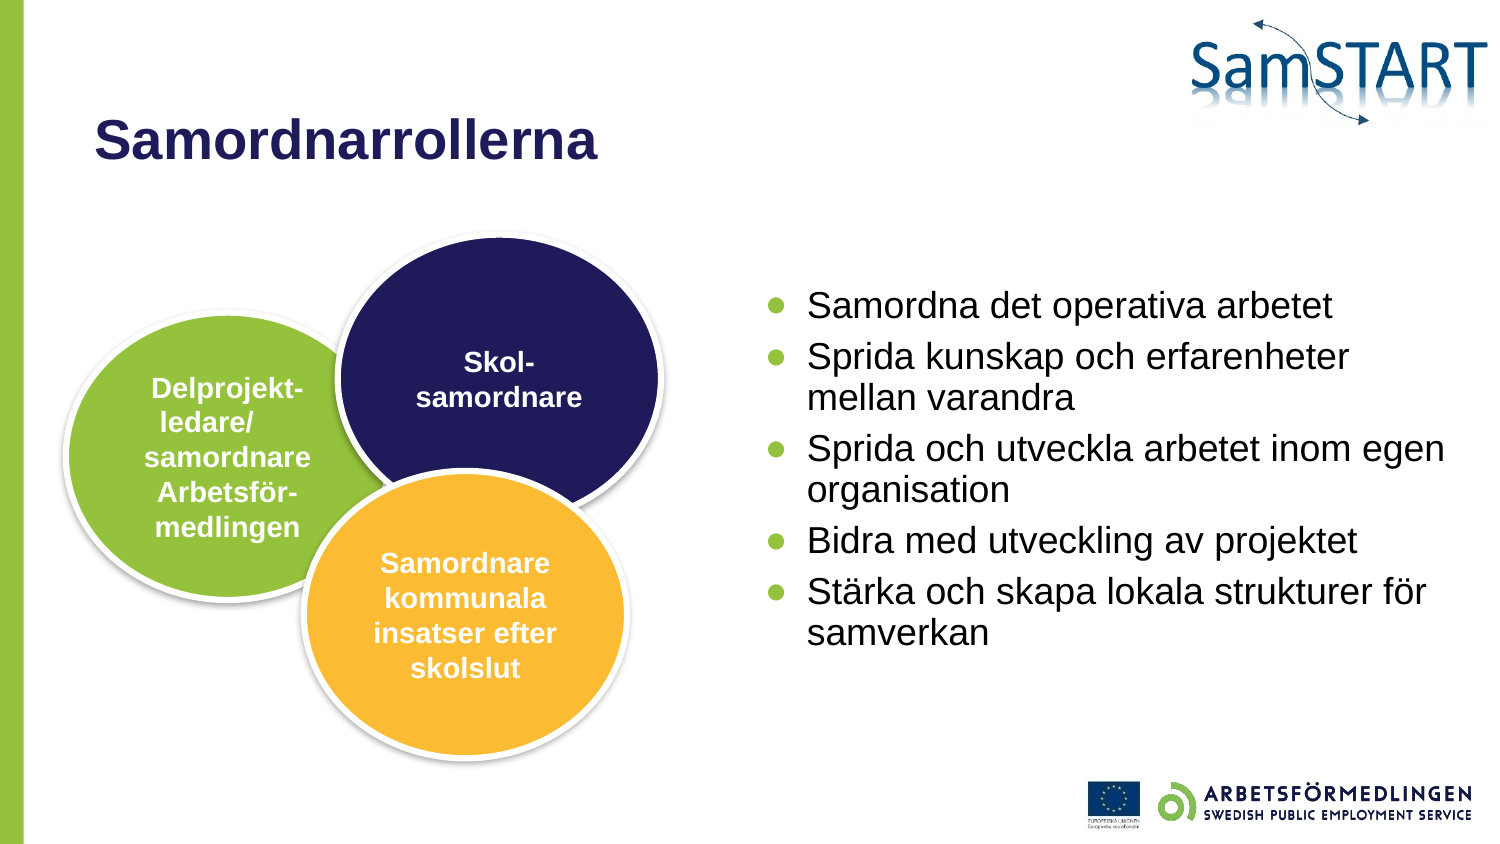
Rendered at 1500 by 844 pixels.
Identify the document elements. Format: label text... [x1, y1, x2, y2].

picture [1084, 777, 1143, 833]
text_box Samordnare kommunala insatser efter skolslut [300, 467, 631, 762]
text_box Samordna det operativa arbetet Sprida kunskap och erfarenheter mellan varandra Sprida och utveckla arbetet inom egen organisation Bidra med utveckling av projektet Stärka och skapa lokala strukturer för samverkan [749, 278, 1463, 661]
text_box Skol-samordnare [334, 231, 665, 507]
title Samordnarrollerna [94, 59, 1312, 171]
picture [1180, 8, 1494, 134]
text_box Delprojekt-ledare/ samordnare Arbetsför-medlingen [62, 309, 376, 604]
picture [1158, 782, 1471, 821]
